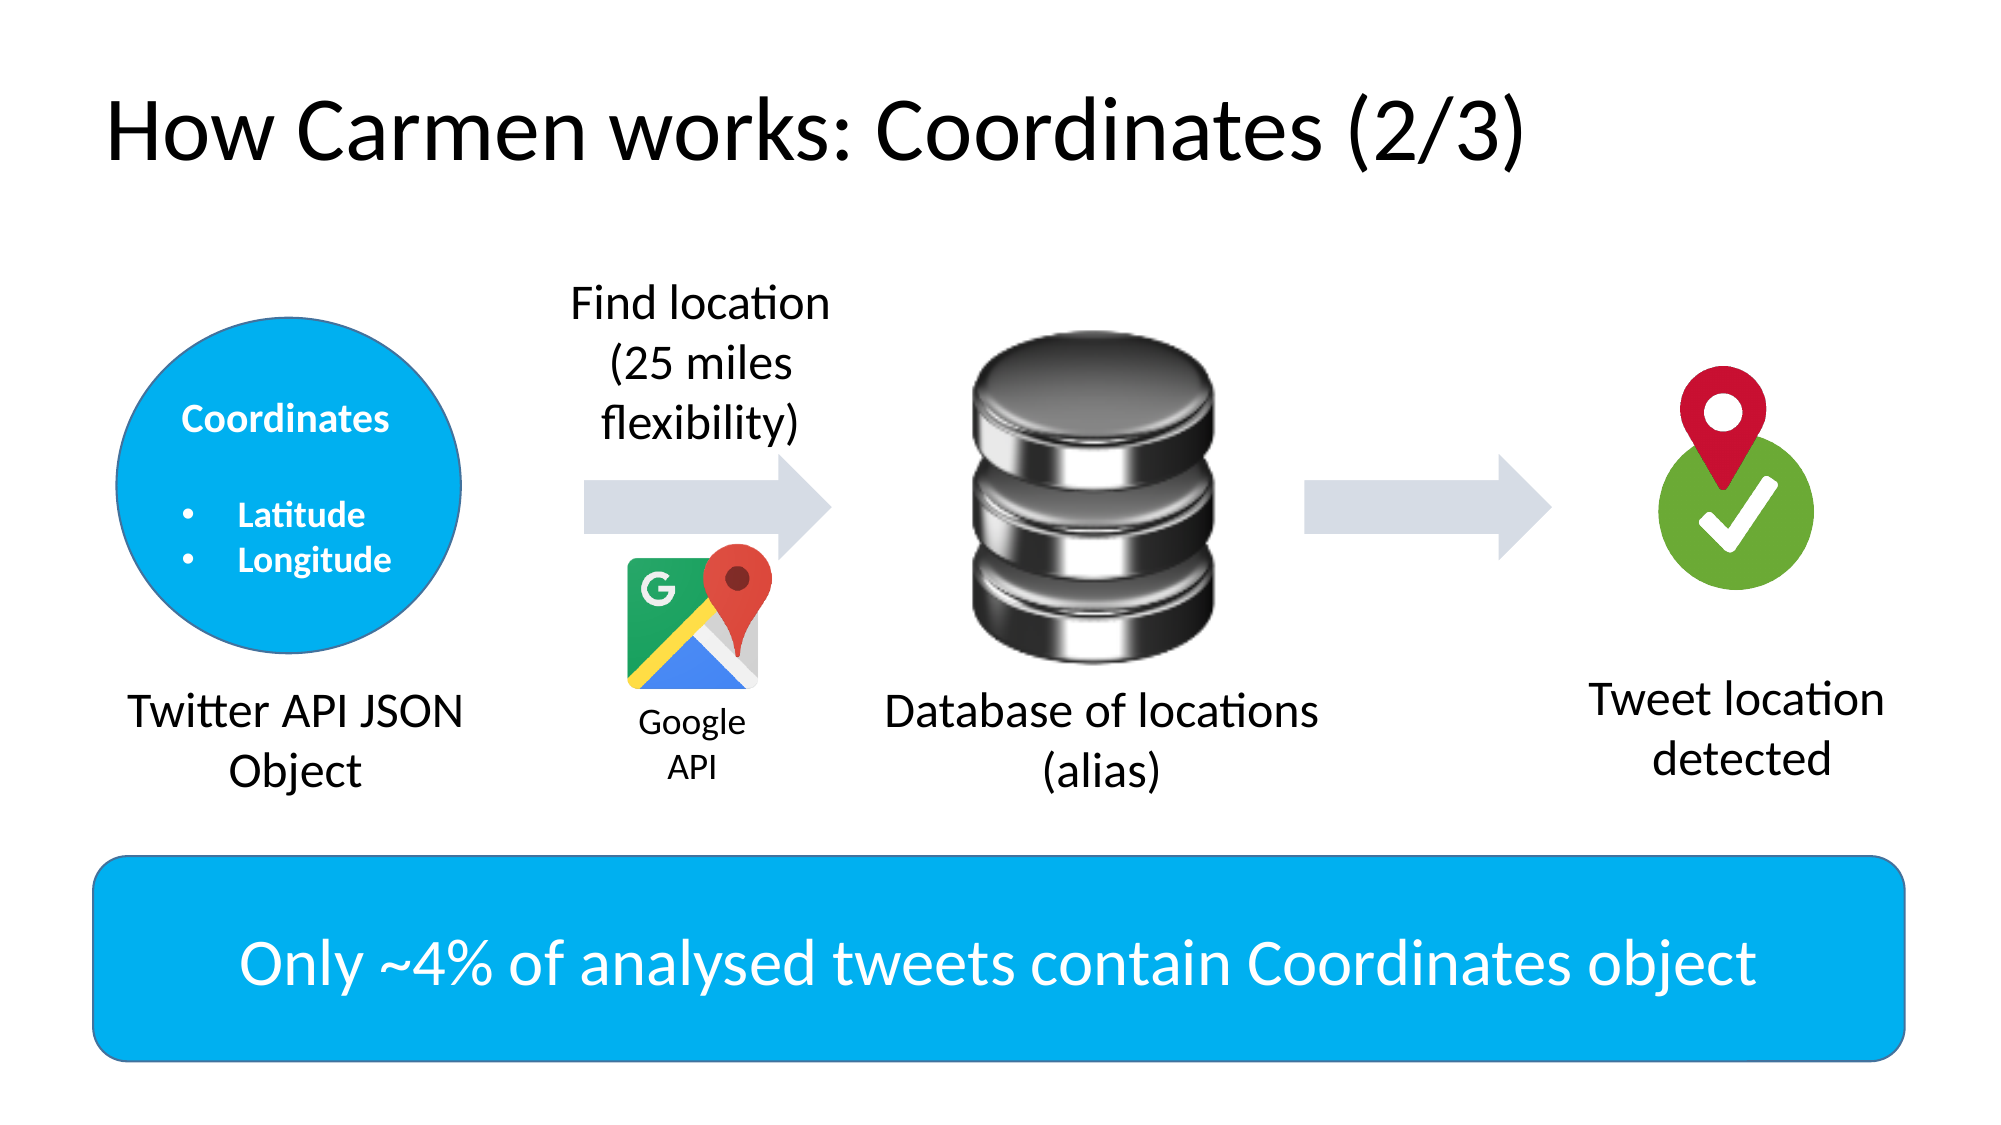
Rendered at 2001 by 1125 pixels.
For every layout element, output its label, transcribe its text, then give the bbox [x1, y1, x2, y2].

text_box Find location (25 miles flexibility) [527, 261, 874, 457]
text_box Tweet location detected [1474, 658, 2000, 793]
text_box [581, 448, 835, 566]
text_box Coordinates Latitude Longitude [115, 316, 462, 655]
text_box How Carmen works: Coordinates (2/3) [90, 61, 1607, 187]
picture [937, 329, 1245, 671]
picture [1657, 366, 1815, 591]
text_box [1302, 448, 1556, 566]
picture [625, 543, 773, 690]
text_box Only ~4% of analysed tweets contain Coordinates object [92, 855, 1906, 1063]
text_box Twitter API JSON Object [90, 669, 501, 805]
text_box Database of locations (alias) [833, 669, 1371, 805]
text_box Google API [612, 689, 773, 795]
